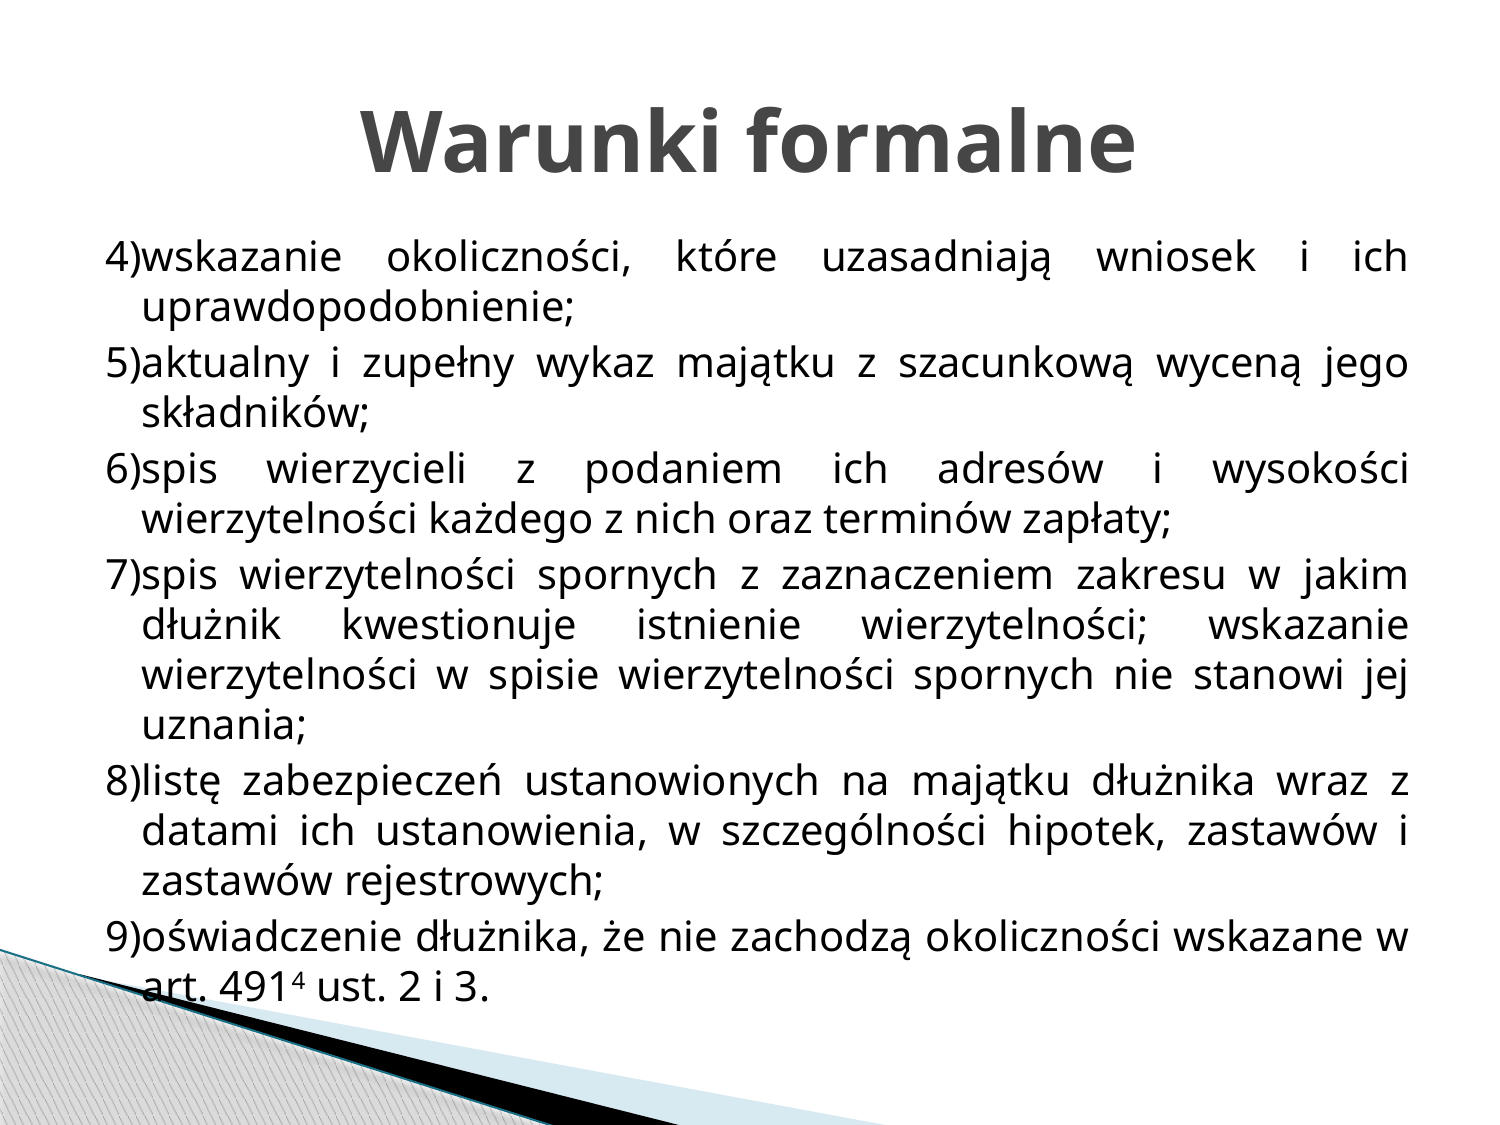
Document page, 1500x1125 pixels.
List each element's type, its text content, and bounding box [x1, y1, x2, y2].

list 4)wskazanie okoliczności, które uzasadniają wniosek i ich uprawdopodobnienie; 5)aktualny i zupełny wykaz majątku z szacunkową wyceną jego składników; 6)spis wierzycieli z podaniem ich adresów i wysokości wierzytelności każdego z nich oraz terminów zapłaty; 7)spis wierzytelności spornych z zaznaczeniem zakresu w jakim dłużnik kwestionuje istnienie wierzytelności; wskazanie wierzytelności w spisie wierzytelności spornych nie stanowi jej uznania; 8)listę zabezpieczeń ustanowionych na majątku dłużnika wraz z datami ich ustanowienia, w szczególności hipotek, zastawów i zastawów rejestrowych; 9)oświadczenie dłużnika, że nie zachodzą okoliczności wskazane w art. 4914 ust. 2 i 3. [75, 233, 1425, 1020]
title Warunki formalne [75, 45, 1425, 233]
